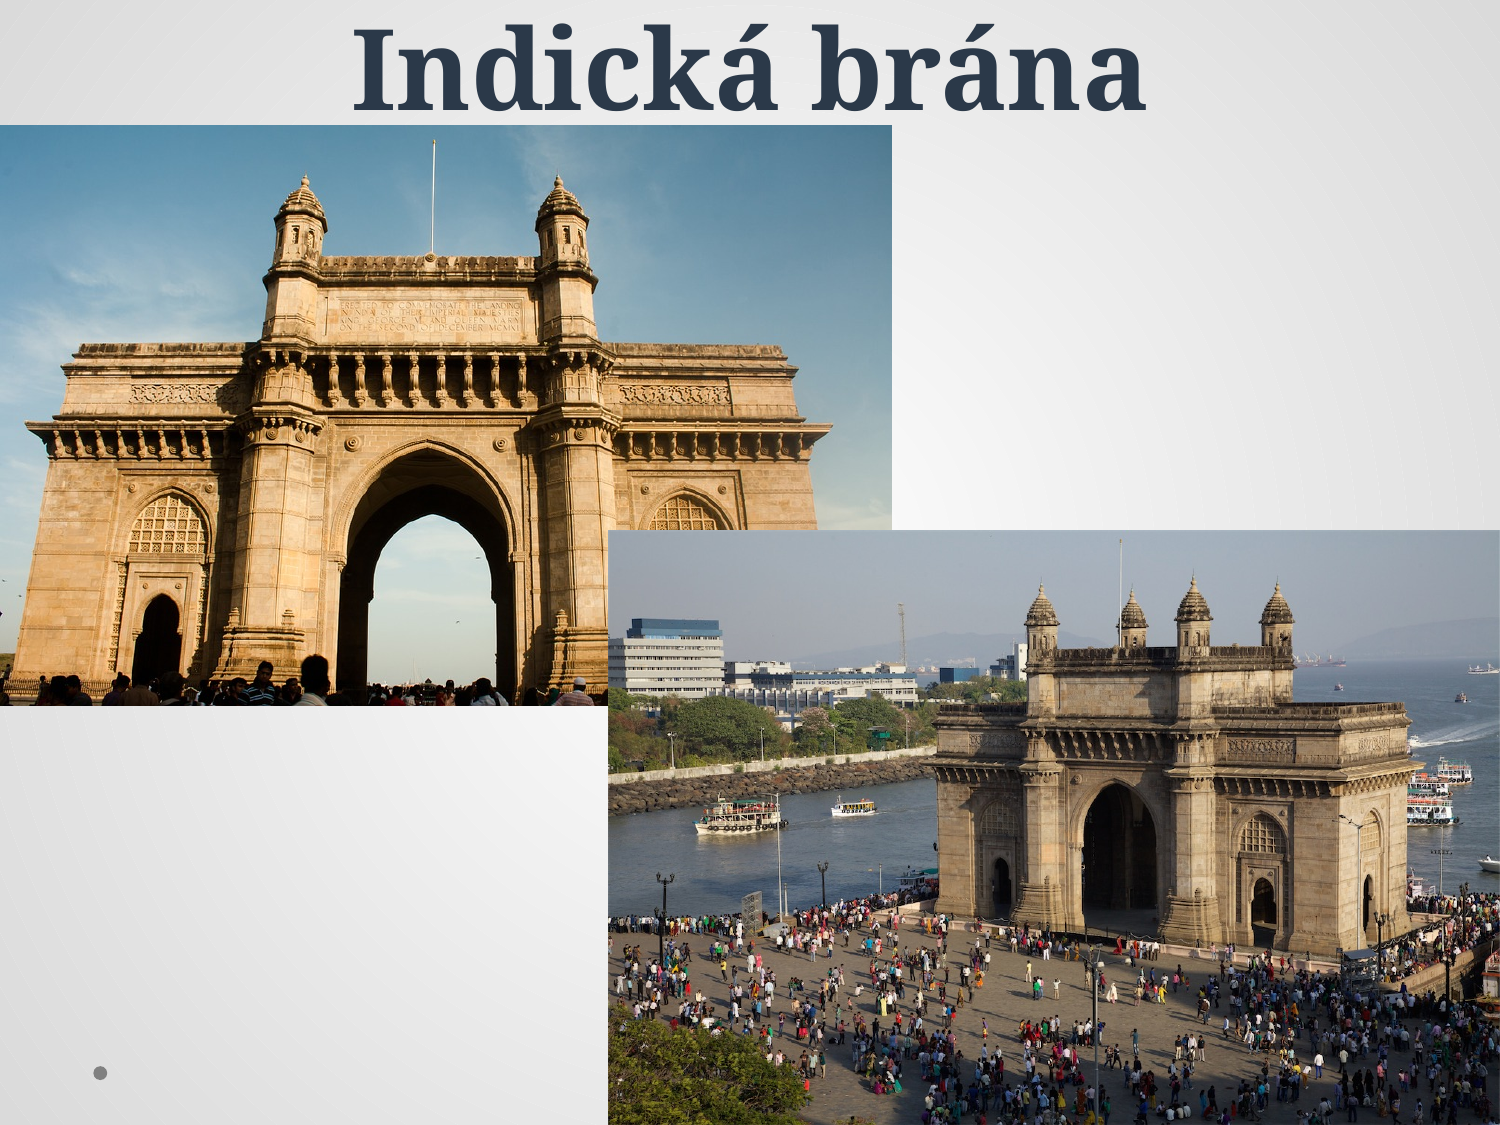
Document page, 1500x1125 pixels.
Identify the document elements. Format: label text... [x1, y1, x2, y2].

title Indická brána [76, 2, 1425, 140]
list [0, 125, 892, 707]
picture [607, 530, 1500, 1125]
